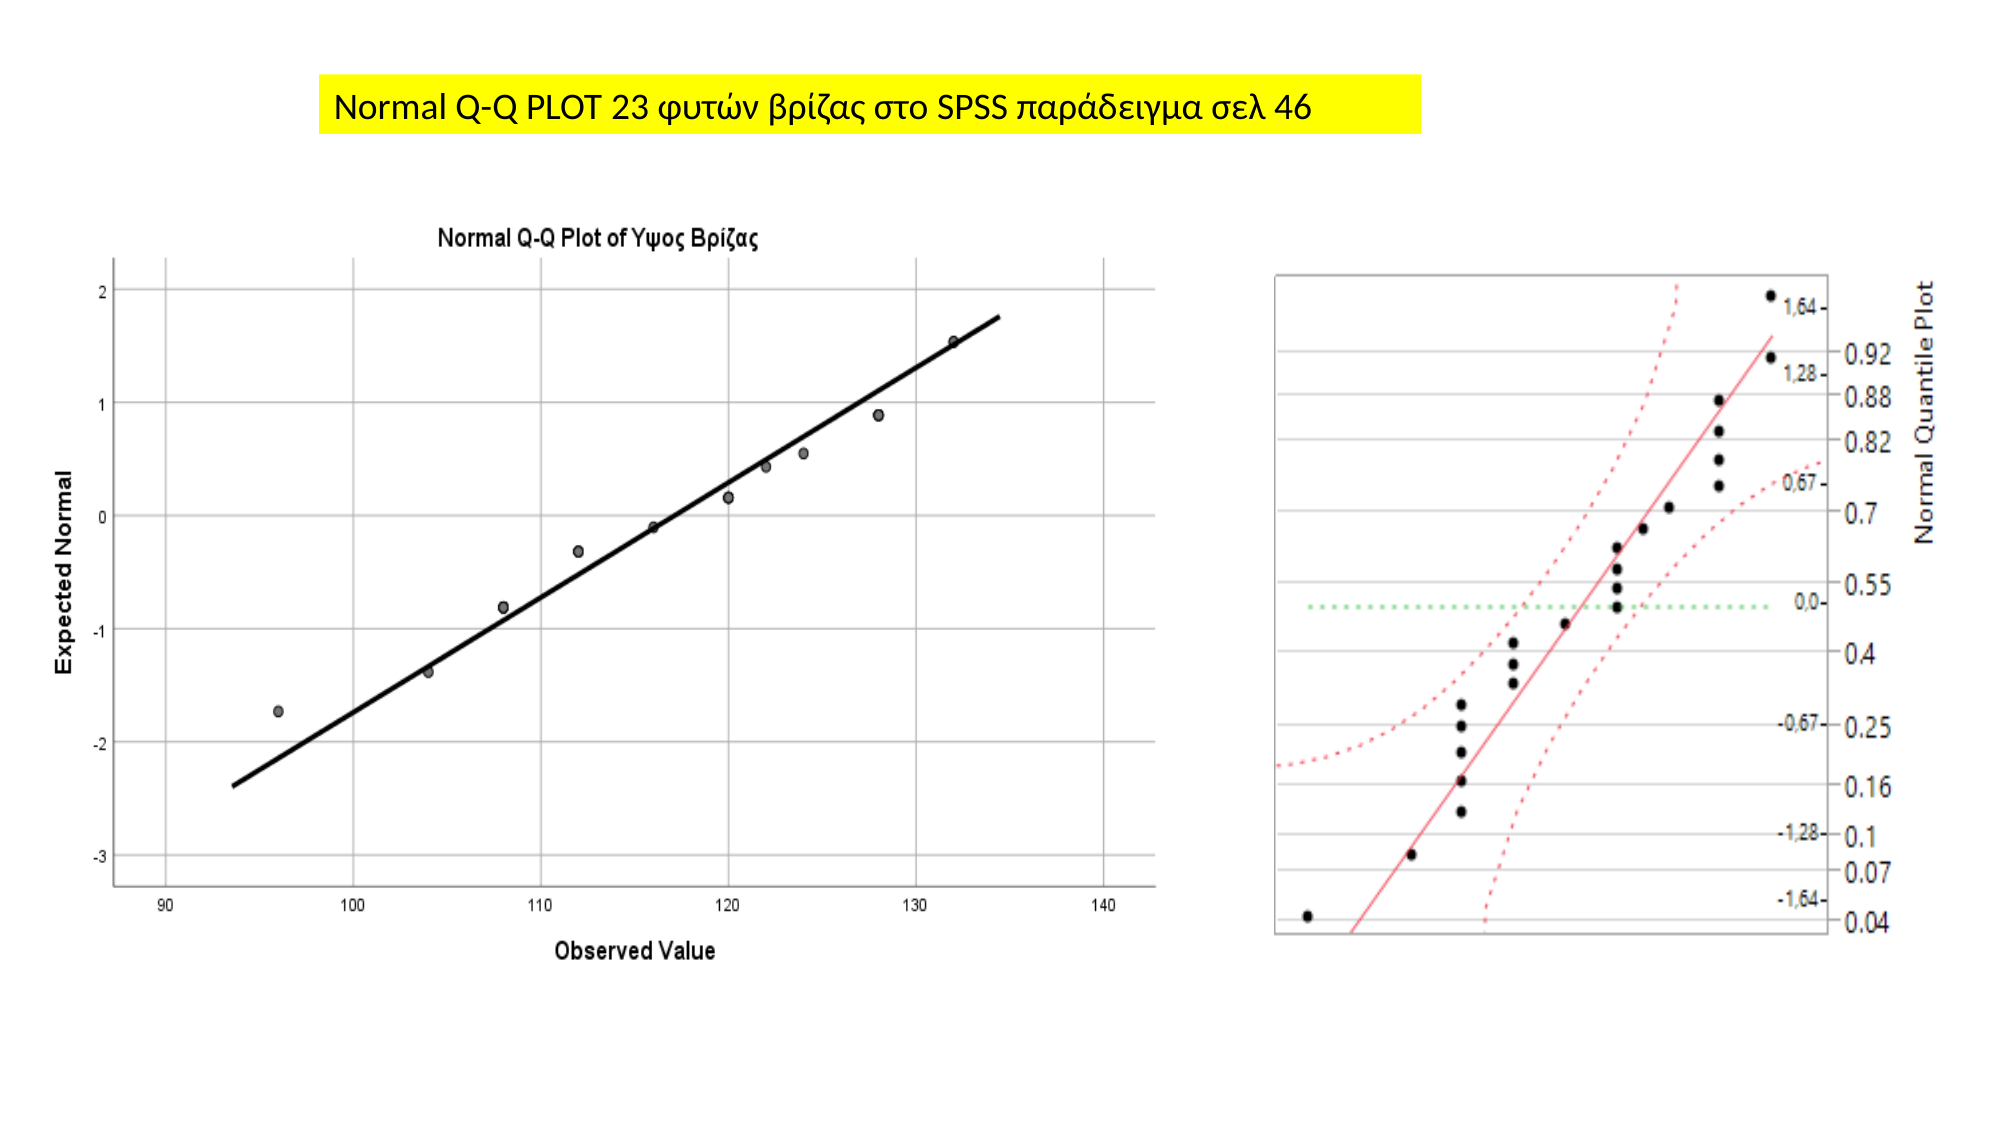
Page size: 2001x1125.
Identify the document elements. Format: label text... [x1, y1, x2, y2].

picture [1274, 251, 1949, 962]
text_box Normal Q-Q PLOT 23 φυτών βρίζας στο SPSS παράδειγμα σελ 46 [319, 74, 1421, 134]
picture [27, 200, 1170, 988]
